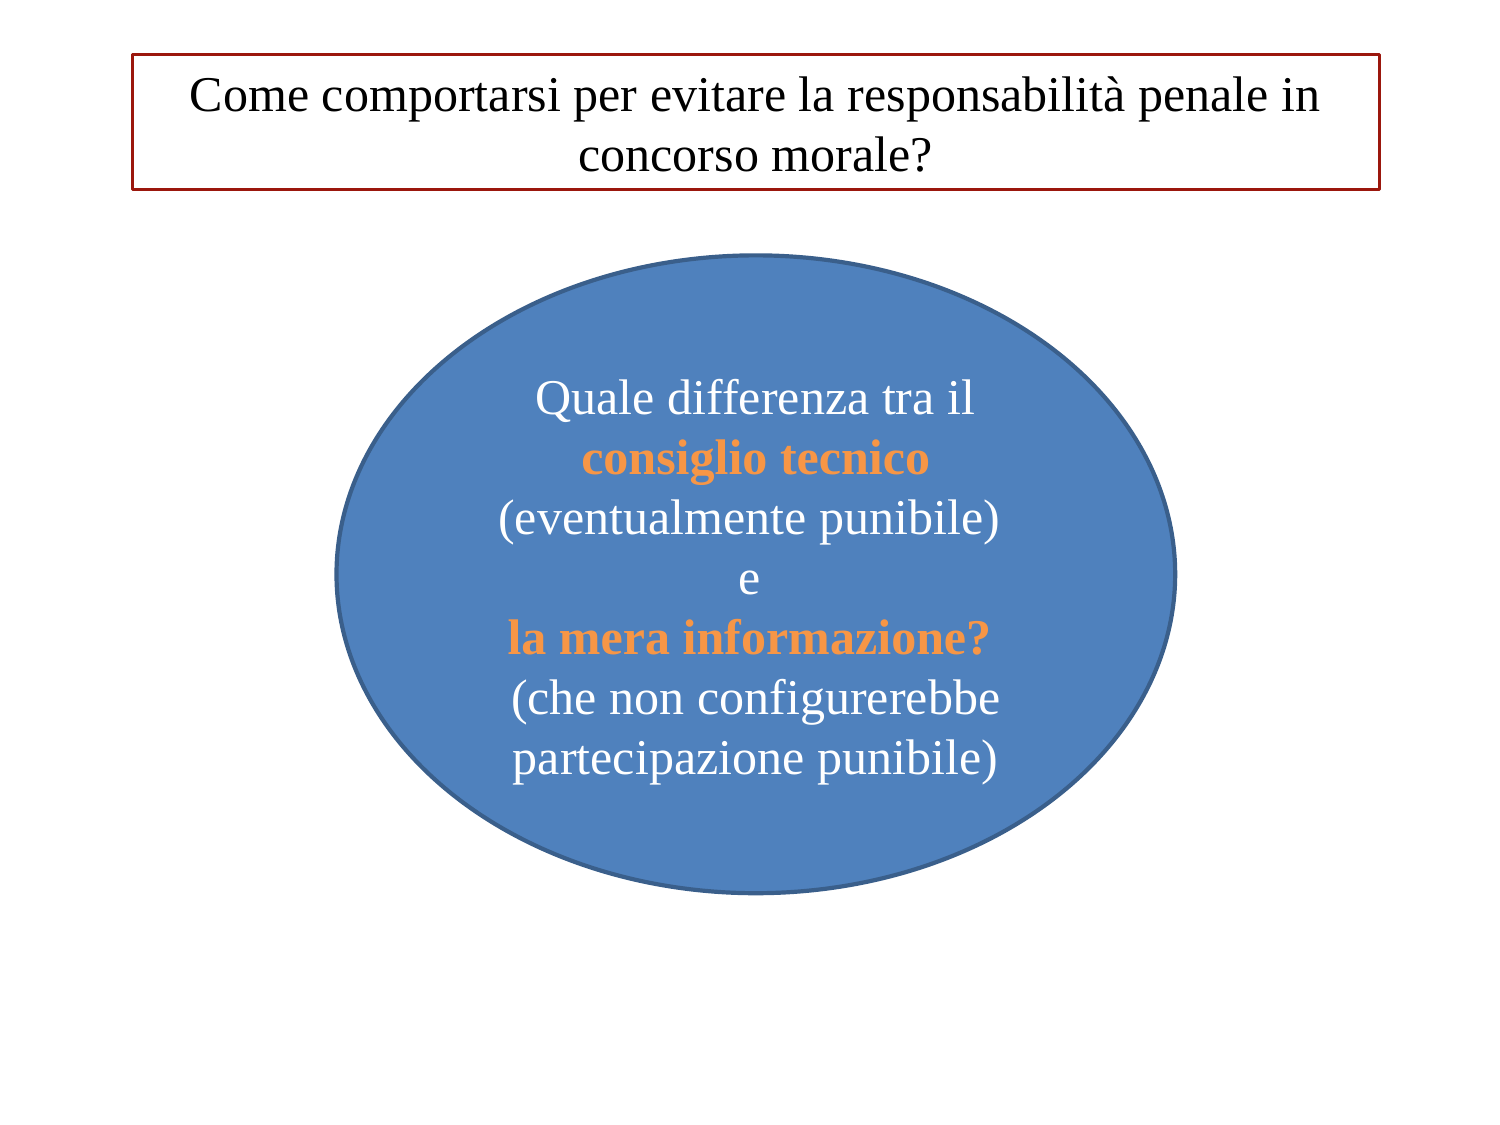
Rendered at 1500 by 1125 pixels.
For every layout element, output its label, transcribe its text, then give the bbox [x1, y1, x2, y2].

text_box Come comportarsi per evitare la responsabilità penale in concorso morale? [132, 54, 1380, 190]
text_box Quale differenza tra il consiglio tecnico (eventualmente punibile) e la mera informazione? (che non configurerebbe partecipazione punibile) [334, 253, 1178, 896]
